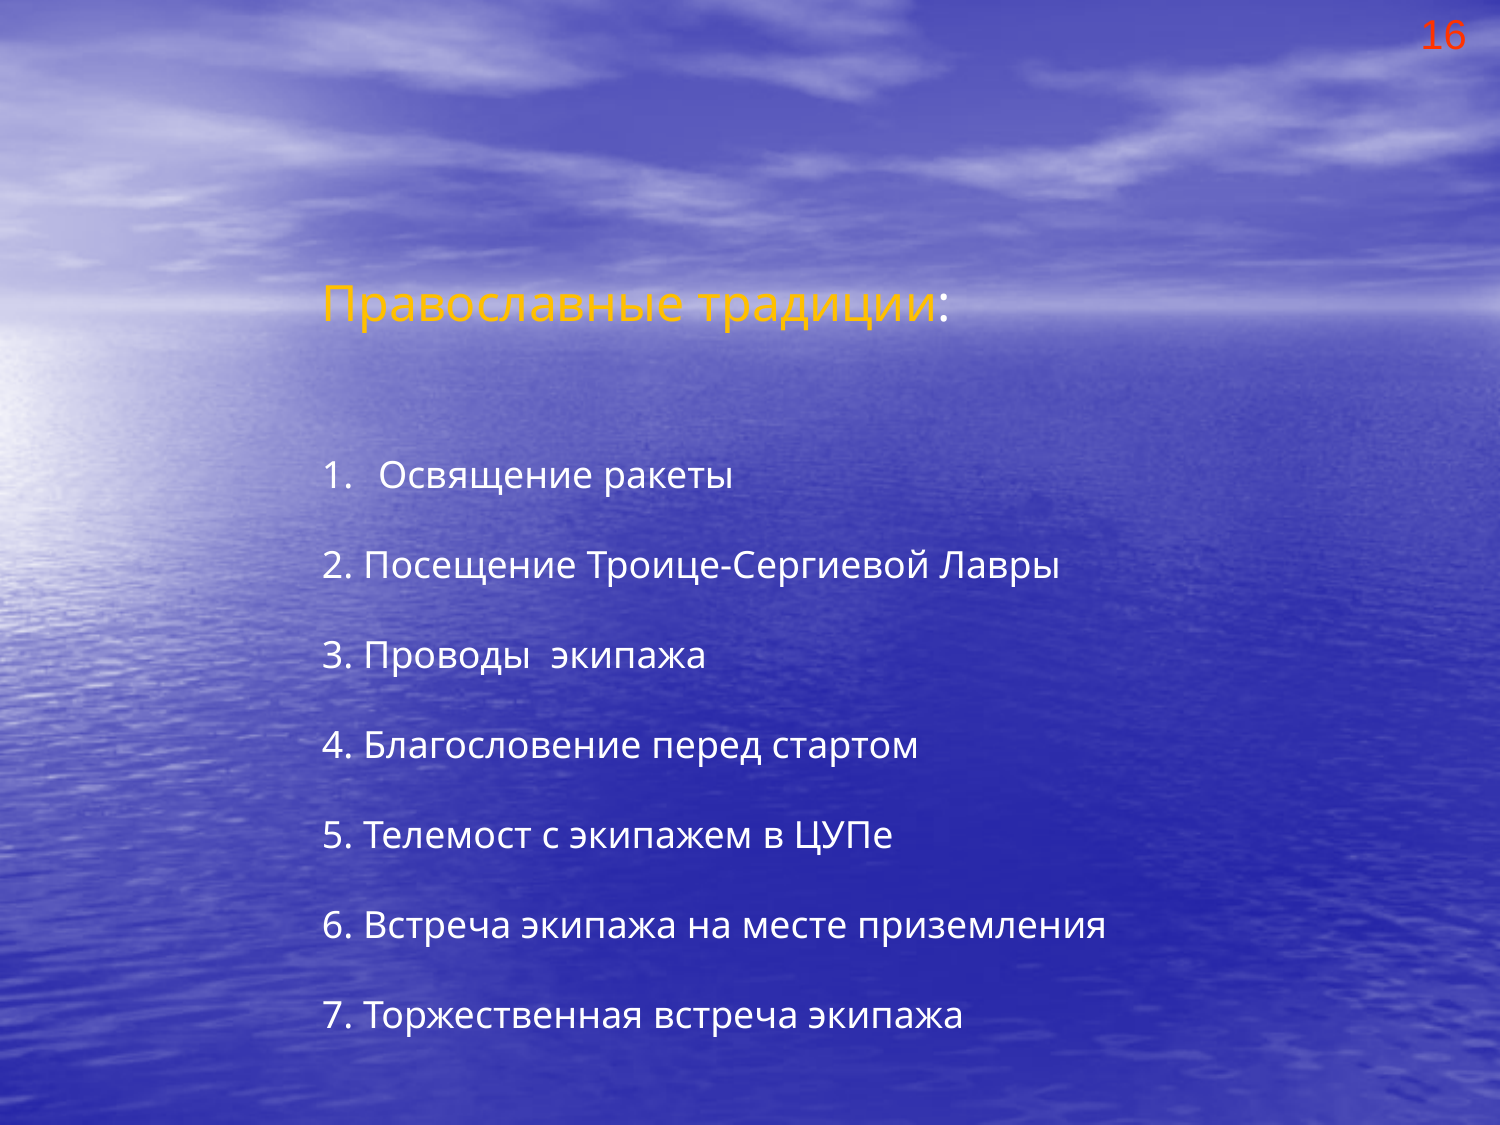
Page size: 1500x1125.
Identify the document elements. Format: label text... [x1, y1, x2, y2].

text_box 16 [1387, 0, 1500, 65]
text_box Православные традиции: Освящение ракеты 2. Посещение Троице-Сергиевой Лавры 3. Проводы экипажа 4. Благословение перед стартом 5. Телемост с экипажем в ЦУПе 6. Встреча экипажа на месте приземления 7. Торжественная встреча экипажа [307, 264, 1236, 1044]
